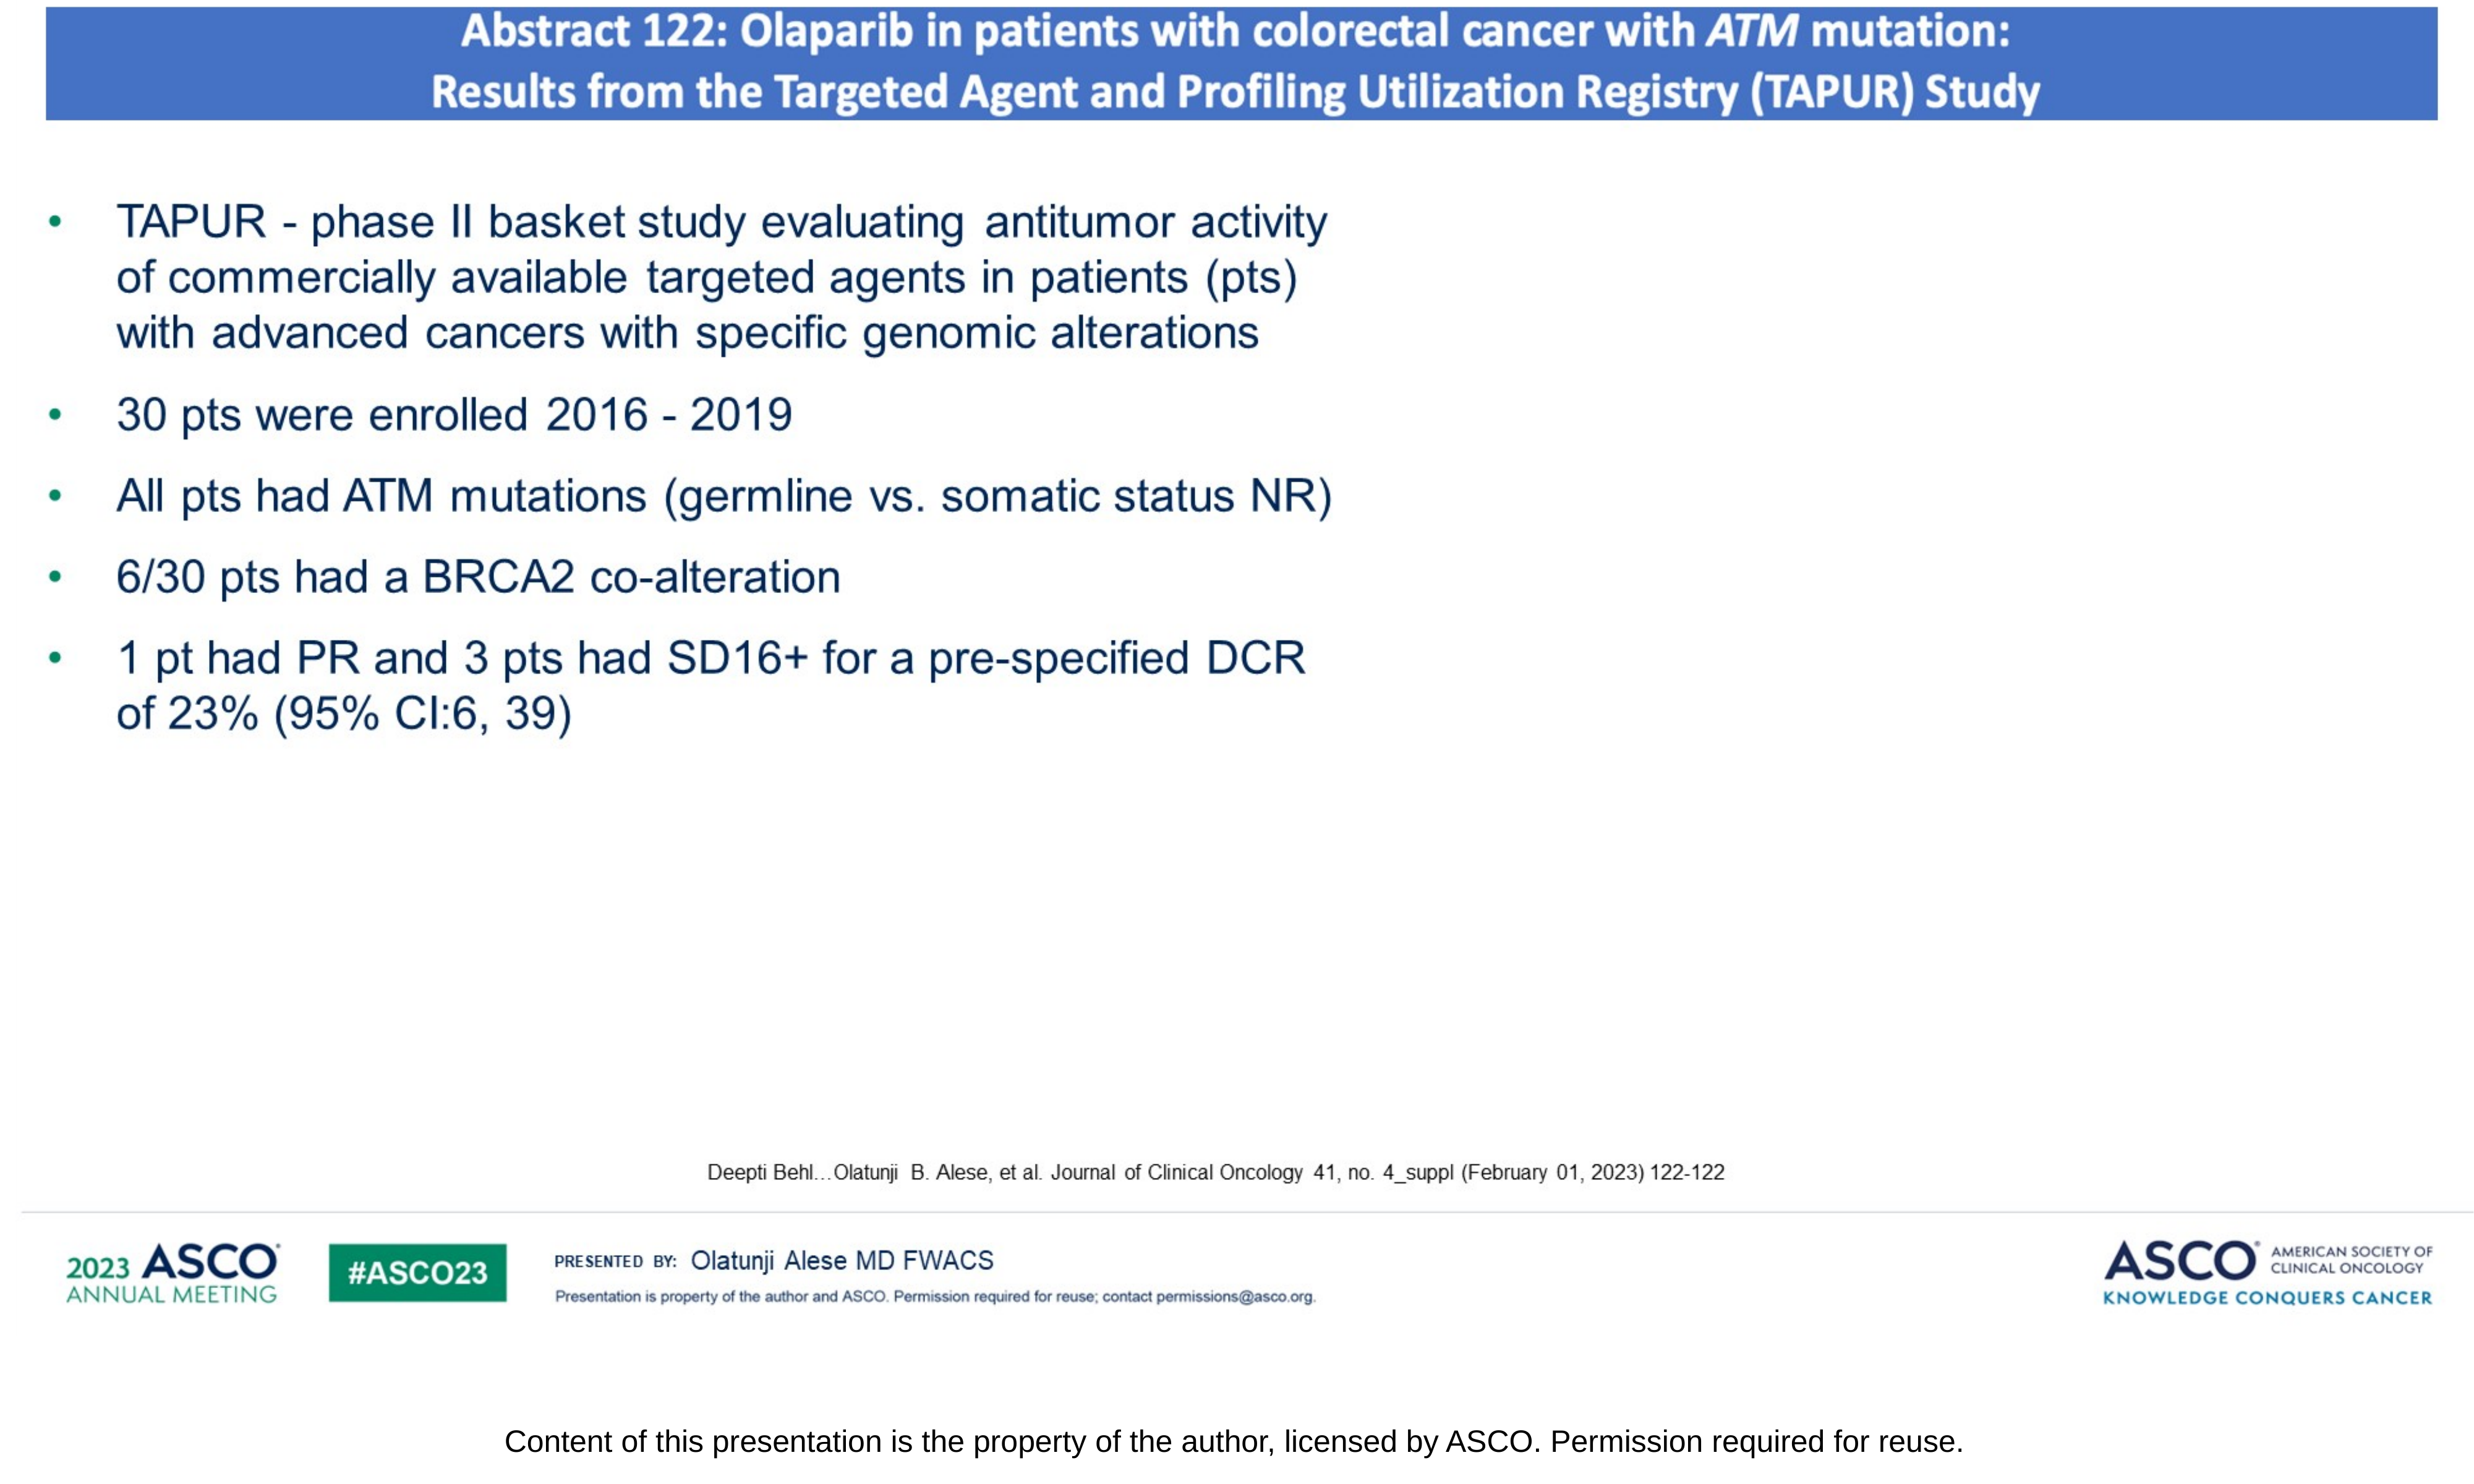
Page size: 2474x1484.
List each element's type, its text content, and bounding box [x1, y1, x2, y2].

picture [15, 0, 2474, 1336]
text_box Content of this presentation is the property of the author, licensed by ASCO. Permission required for reuse. [0, 1399, 2474, 1477]
